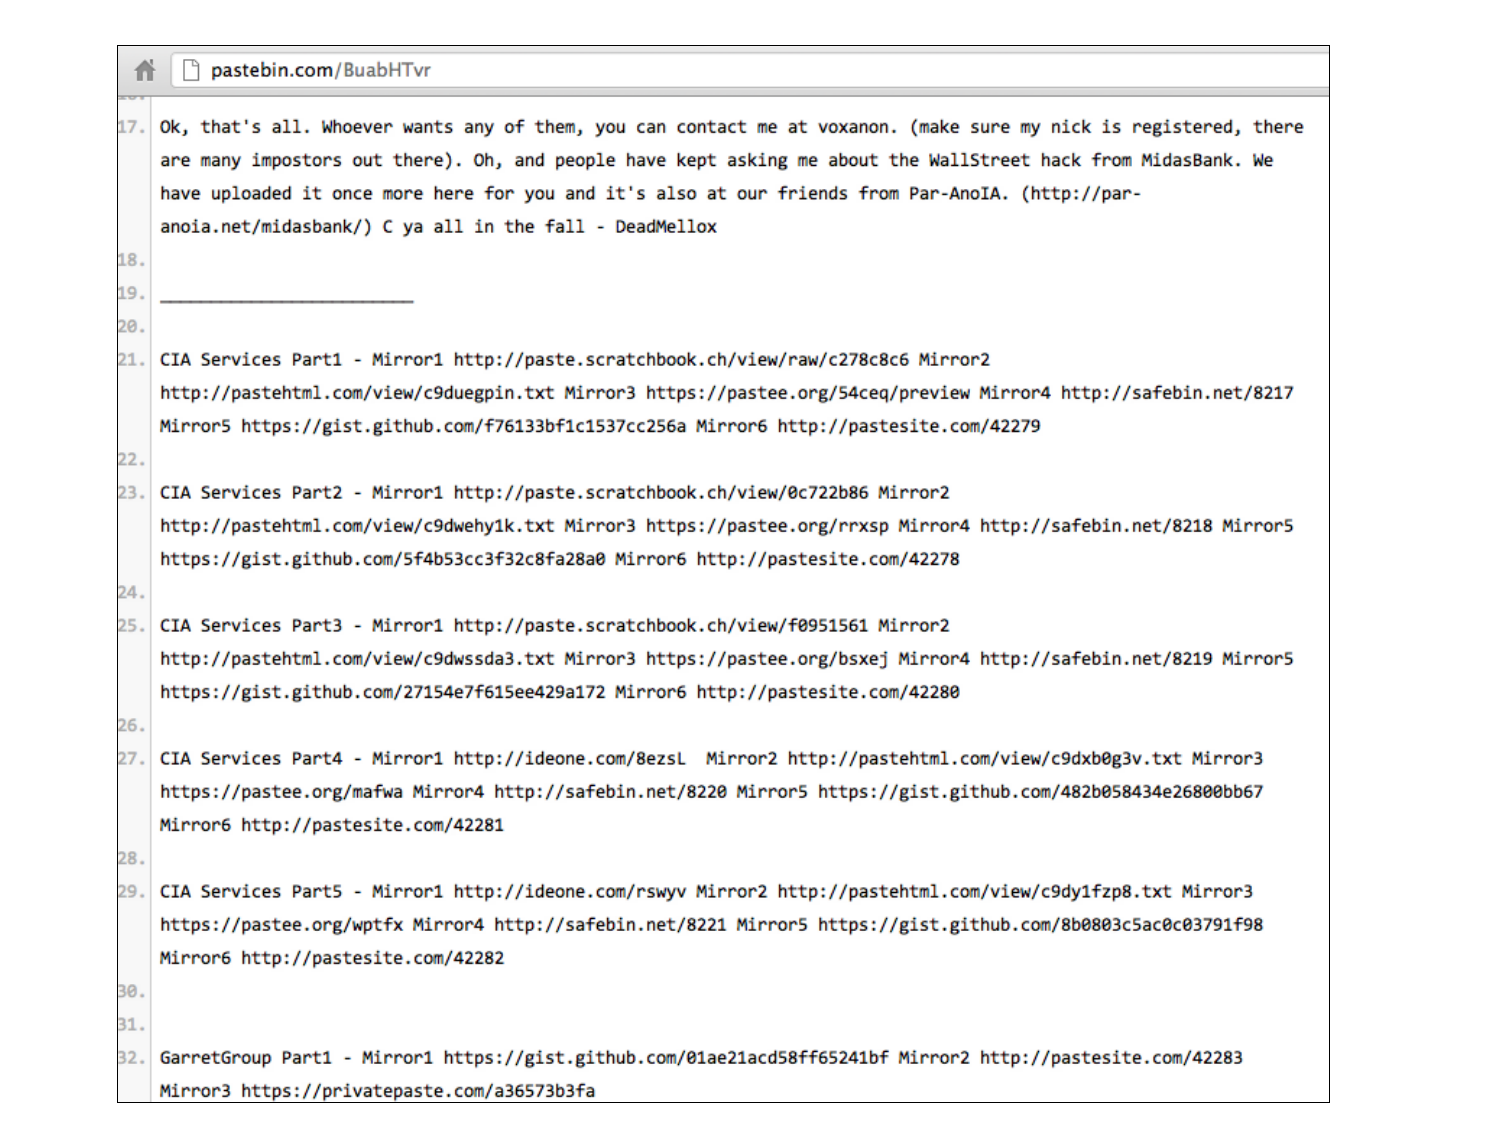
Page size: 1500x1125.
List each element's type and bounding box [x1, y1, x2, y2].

picture [117, 44, 1331, 1104]
